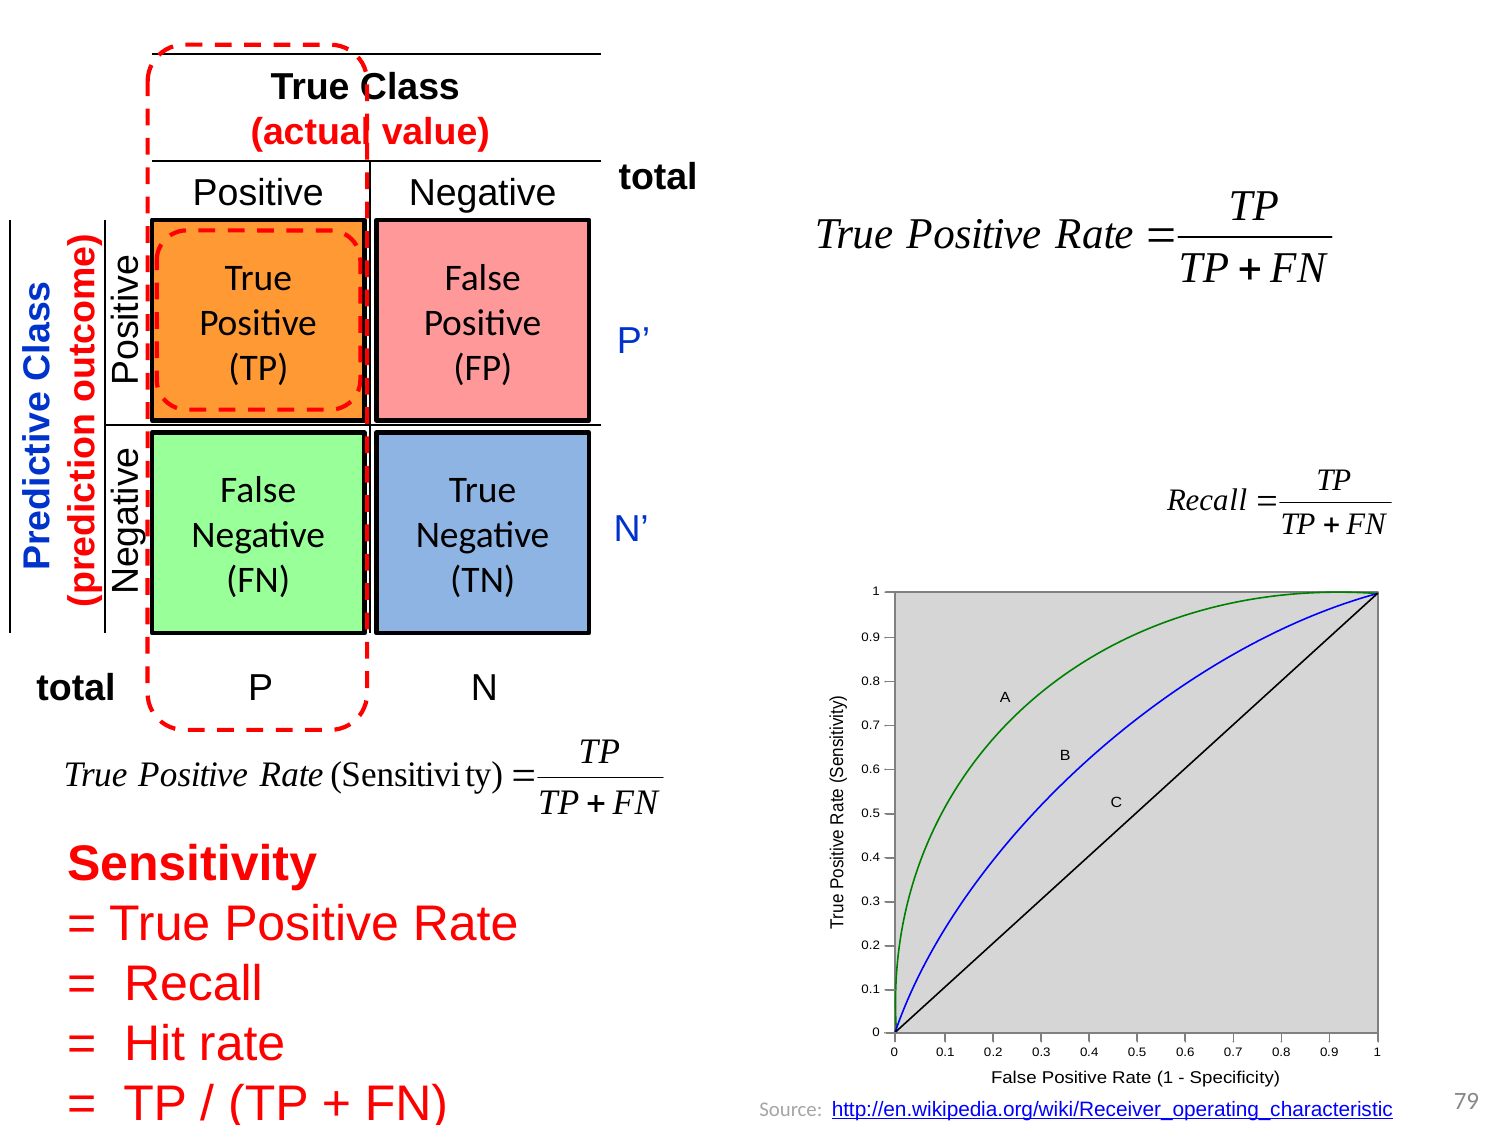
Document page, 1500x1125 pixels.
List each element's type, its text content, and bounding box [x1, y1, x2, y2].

text_box Source: http://en.wikipedia.org/wiki/Receiver_operating_characteristic [706, 1088, 1447, 1125]
text_box Sensitivity = True Positive Rate = Recall = Hit rate = TP / (TP + FN) [52, 823, 601, 1125]
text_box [1160, 456, 1398, 545]
text_box [159, 42, 353, 52]
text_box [60, 729, 670, 823]
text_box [810, 178, 1340, 293]
slide_number 79 [1387, 1069, 1495, 1125]
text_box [0, 54, 721, 717]
picture [821, 581, 1383, 1091]
